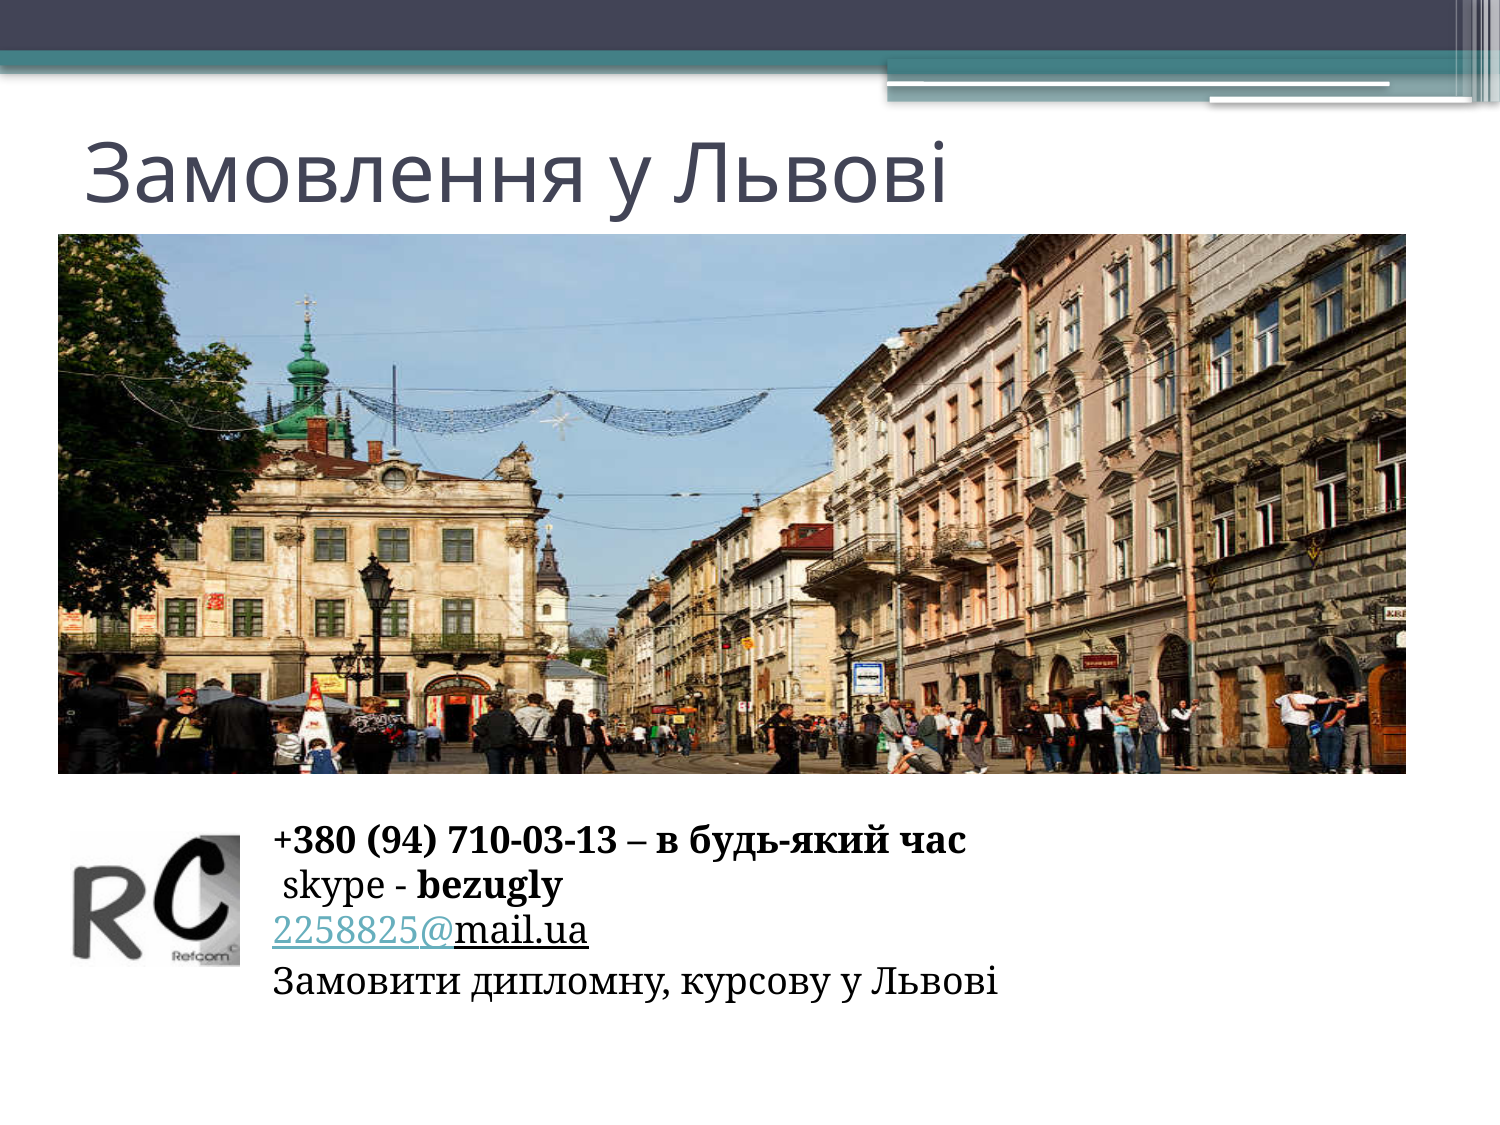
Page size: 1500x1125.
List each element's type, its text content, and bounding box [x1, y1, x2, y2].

picture [58, 234, 1406, 774]
title Замовлення у Львові [70, 82, 1421, 257]
picture [70, 831, 240, 967]
text_box +380 (94) 710-03-13 – в будь-який час skype - bezugly 2258825@mail.ua Замовити дипломну, курсову у Львові [257, 808, 1360, 1010]
